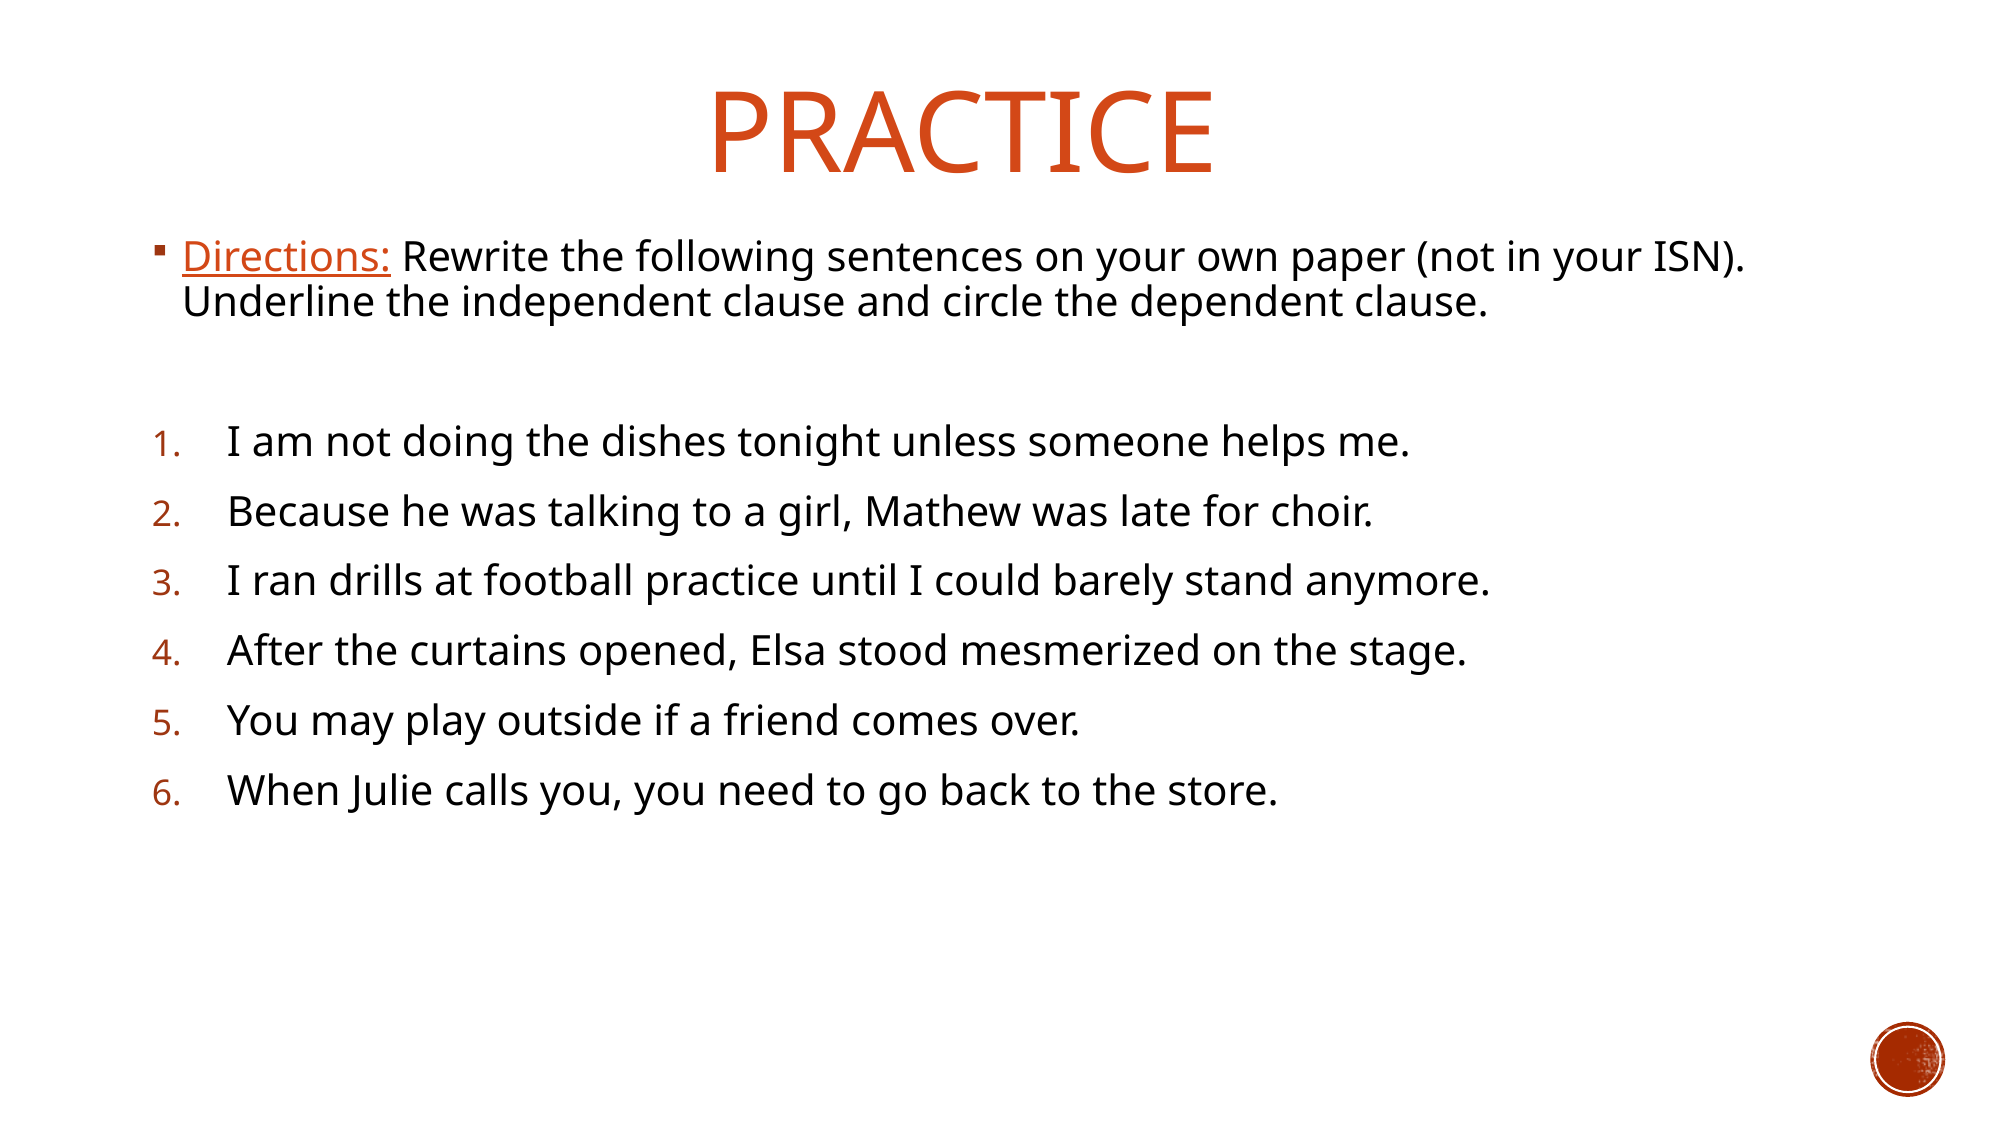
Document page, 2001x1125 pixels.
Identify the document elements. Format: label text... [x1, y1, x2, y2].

title Practice [136, 24, 1787, 227]
list Directions: Rewrite the following sentences on your own paper (not in your ISN). Underline the independent clause and circle the dependent clause. I am not doing the dishes tonight unless someone helps me. Because he was talking to a girl, Mathew was late for choir. I ran drills at football practice until I could barely stand anymore. After the curtains opened, Elsa stood mesmerized on the stage. You may play outside if a friend comes over. When Julie calls you, you need to go back to the store. [136, 227, 1787, 892]
